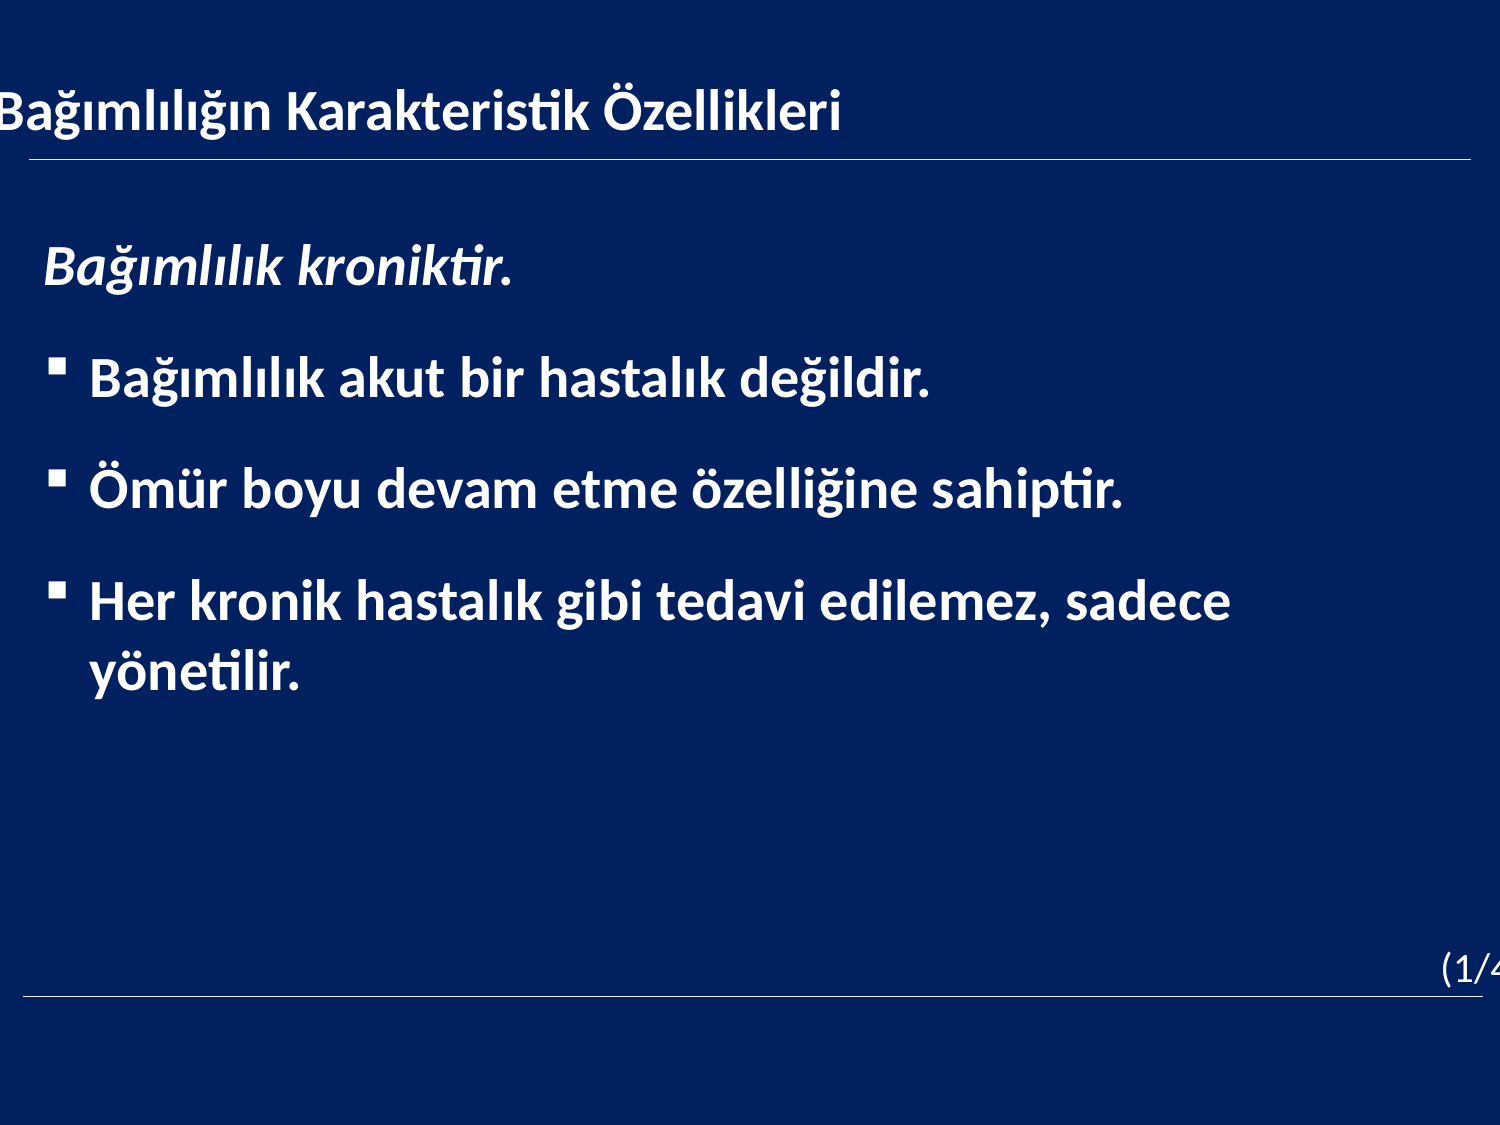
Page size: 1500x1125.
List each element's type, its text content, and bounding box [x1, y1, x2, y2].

text_box Bağımlılık kroniktir. Bağımlılık akut bir hastalık değildir. Ömür boyu devam etme özelliğine sahiptir. Her kronik hastalık gibi tedavi edilemez, sadece yönetilir. [28, 219, 1471, 710]
text_box Bağımlılığın Karakteristik Özellikleri [0, 64, 975, 150]
text_box (1/4) [1309, 933, 1500, 999]
